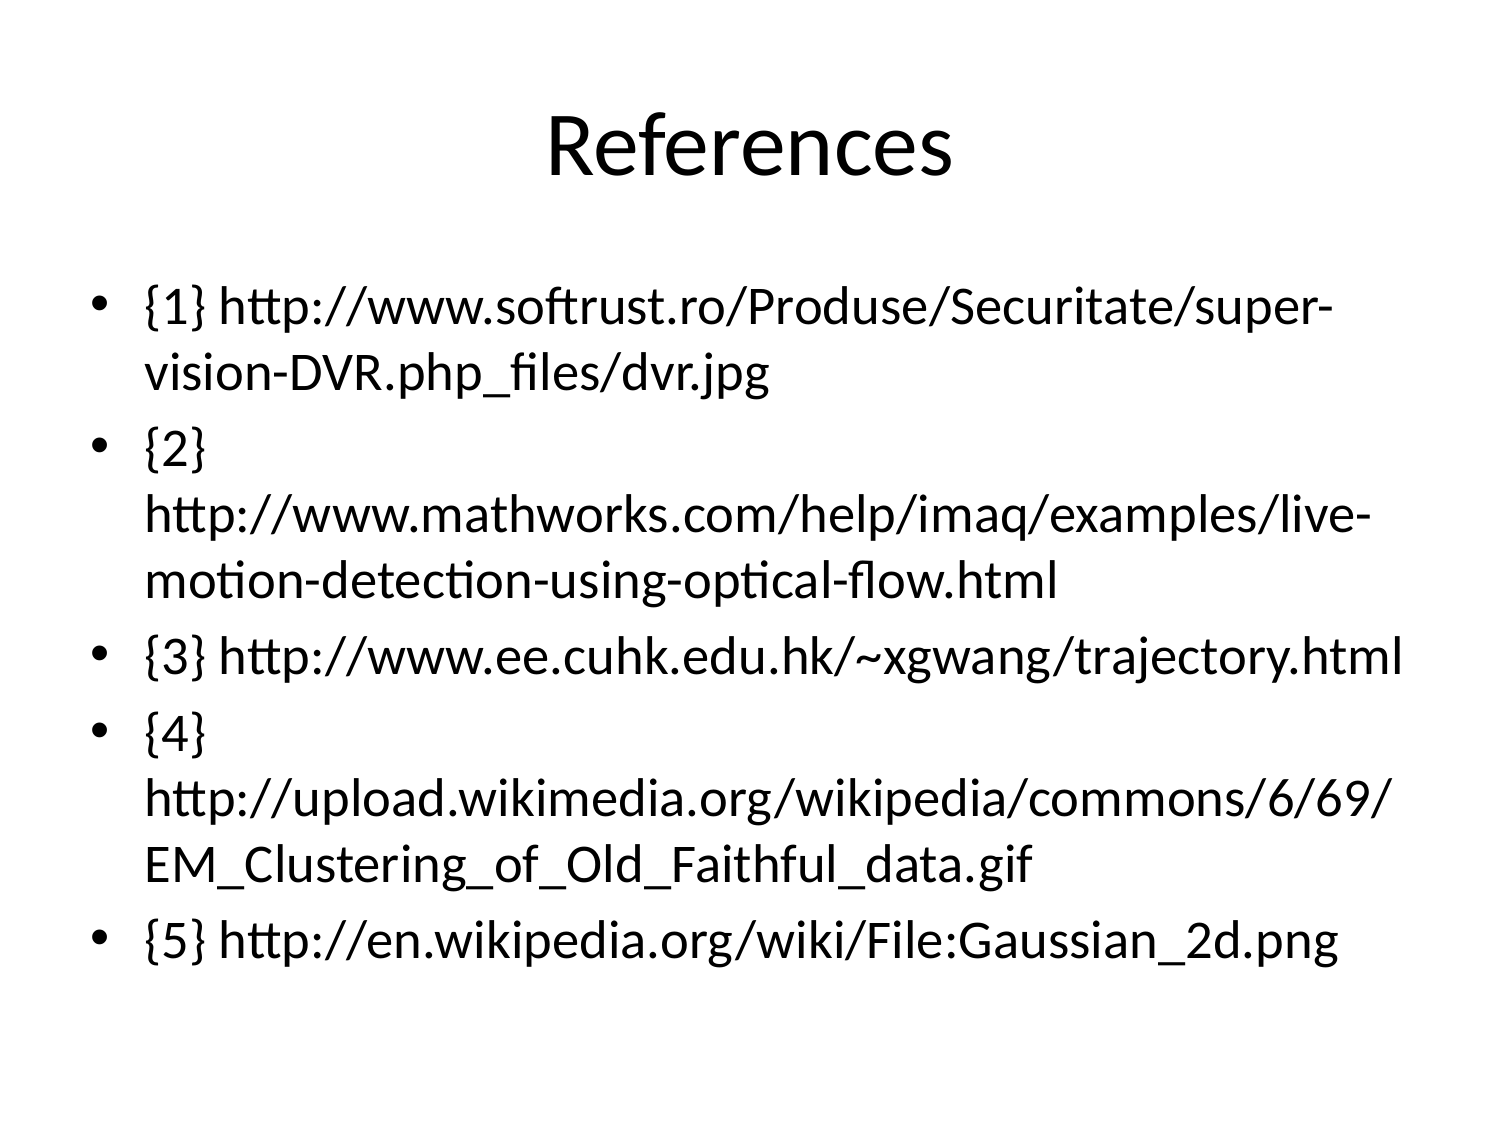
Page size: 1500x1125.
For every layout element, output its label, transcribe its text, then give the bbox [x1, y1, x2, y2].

list {1} http://www.softrust.ro/Produse/Securitate/super-vision-DVR.php_files/dvr.jpg {2} http://www.mathworks.com/help/imaq/examples/live-motion-detection-using-optical-flow.html {3} http://www.ee.cuhk.edu.hk/~xgwang/trajectory.html {4} http://upload.wikimedia.org/wikipedia/commons/6/69/EM_Clustering_of_Old_Faithful_data.gif {5} http://en.wikipedia.org/wiki/File:Gaussian_2d.png [75, 262, 1425, 1005]
title References [75, 45, 1425, 233]
